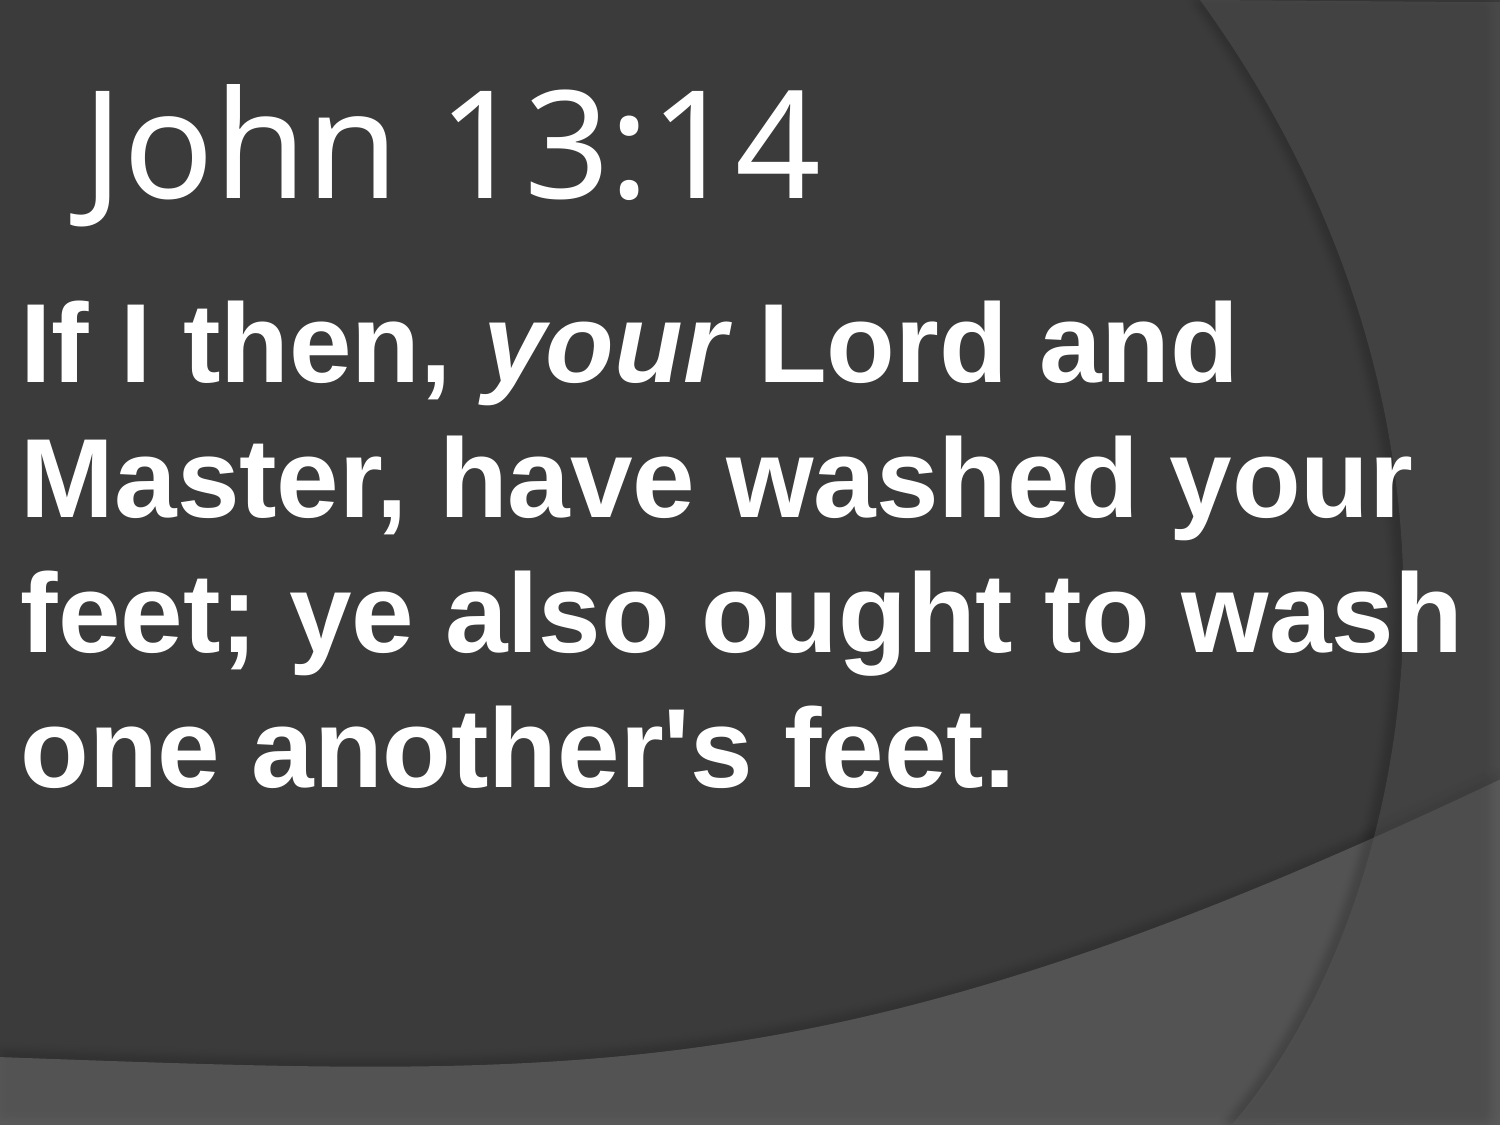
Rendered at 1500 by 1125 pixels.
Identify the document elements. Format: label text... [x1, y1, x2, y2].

list If I then, your Lord and Master, have washed your feet; ye also ought to wash one another's feet. [0, 262, 1488, 1125]
title John 13:14 [75, 45, 1300, 233]
